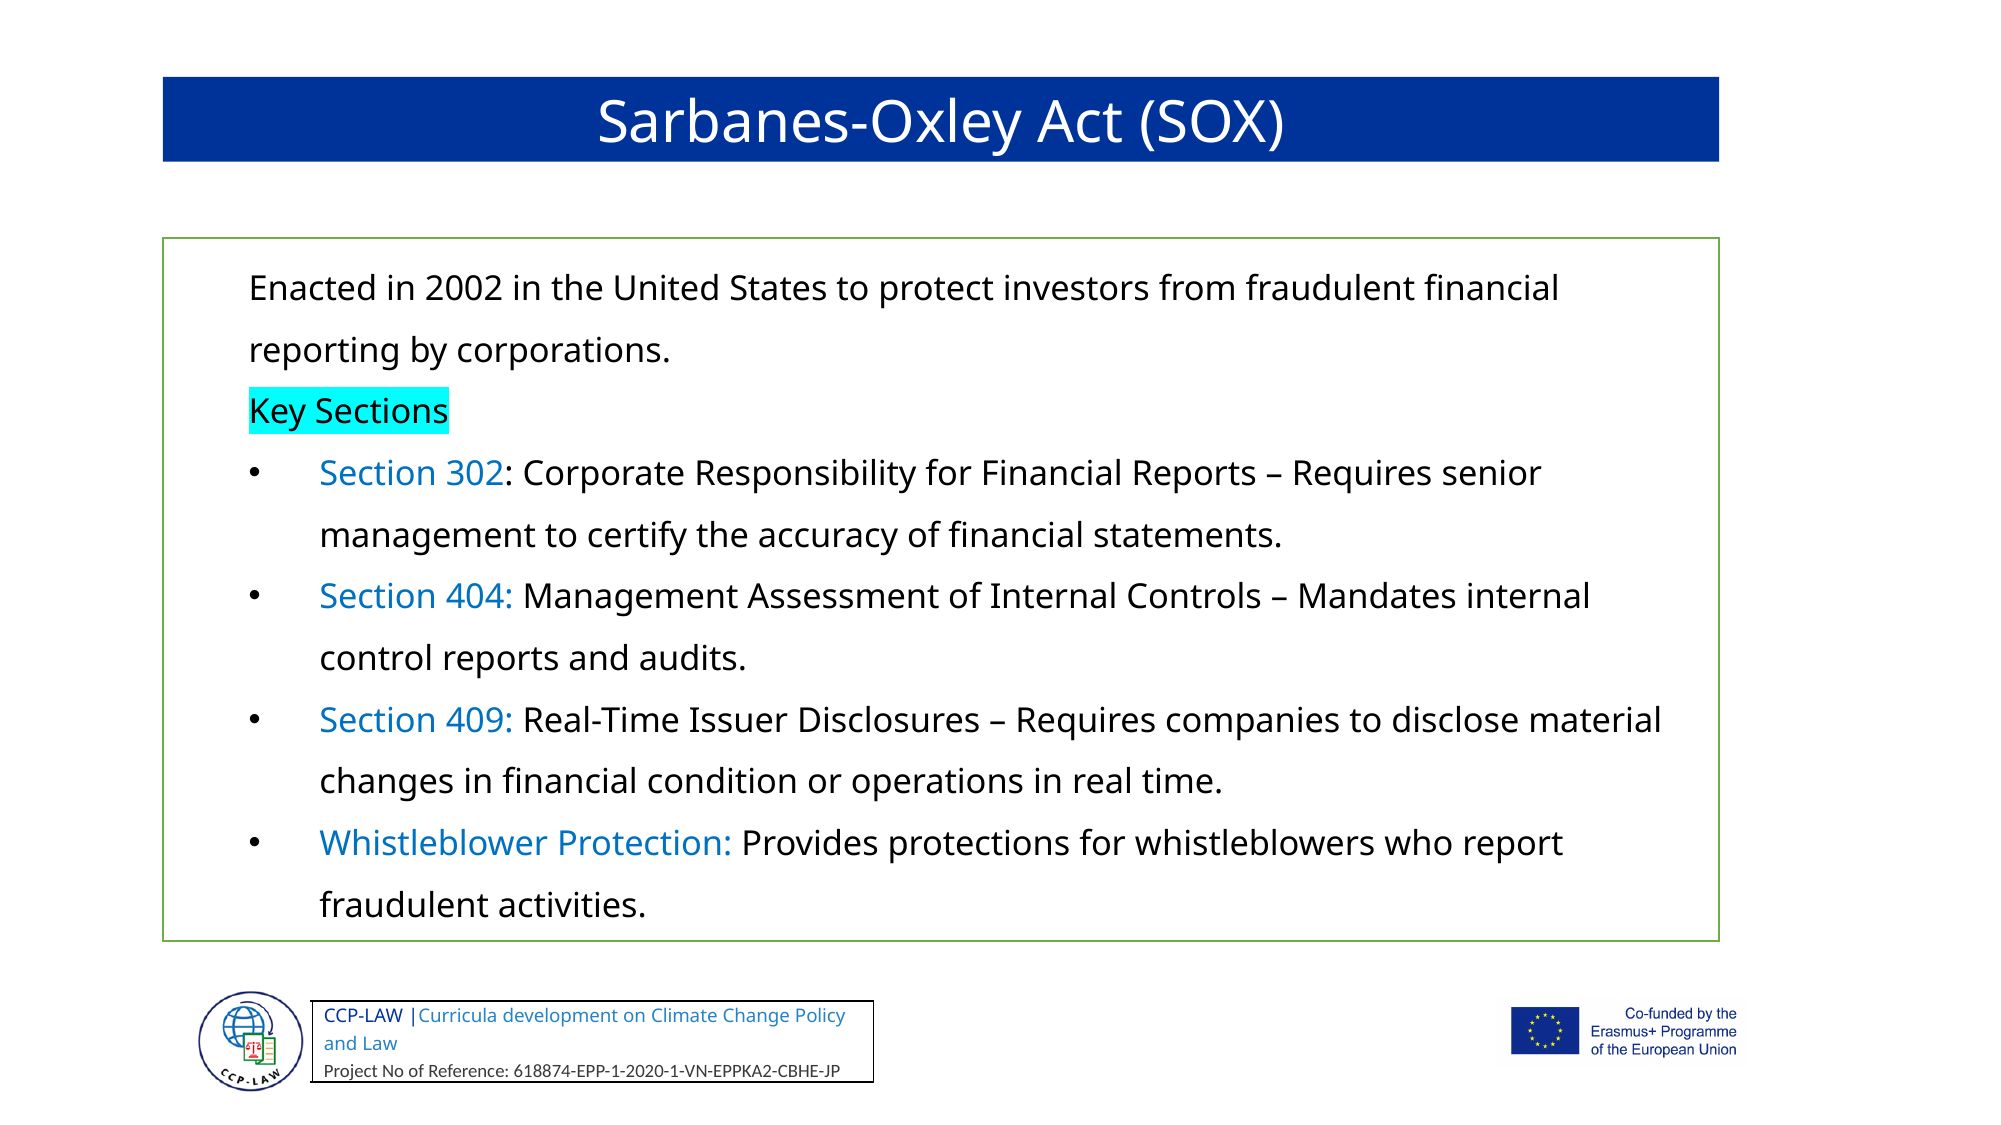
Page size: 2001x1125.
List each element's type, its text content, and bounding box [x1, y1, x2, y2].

picture [1497, 997, 1748, 1068]
text_box Enacted in 2002 in the United States to protect investors from fraudulent financial reporting by corporations. Key Sections Section 302: Corporate Responsibility for Financial Reports – Requires senior management to certify the accuracy of financial statements. Section 404: Management Assessment of Internal Controls – Mandates internal control reports and audits. Section 409: Real-Time Issuer Disclosures – Requires companies to disclose material changes in financial condition or operations in real time. Whistleblower Protection: Provides protections for whistleblowers who report fraudulent activities. [162, 237, 1720, 942]
text_box Sarbanes-Oxley Act (SOX) [162, 76, 1720, 162]
picture [195, 984, 310, 1095]
